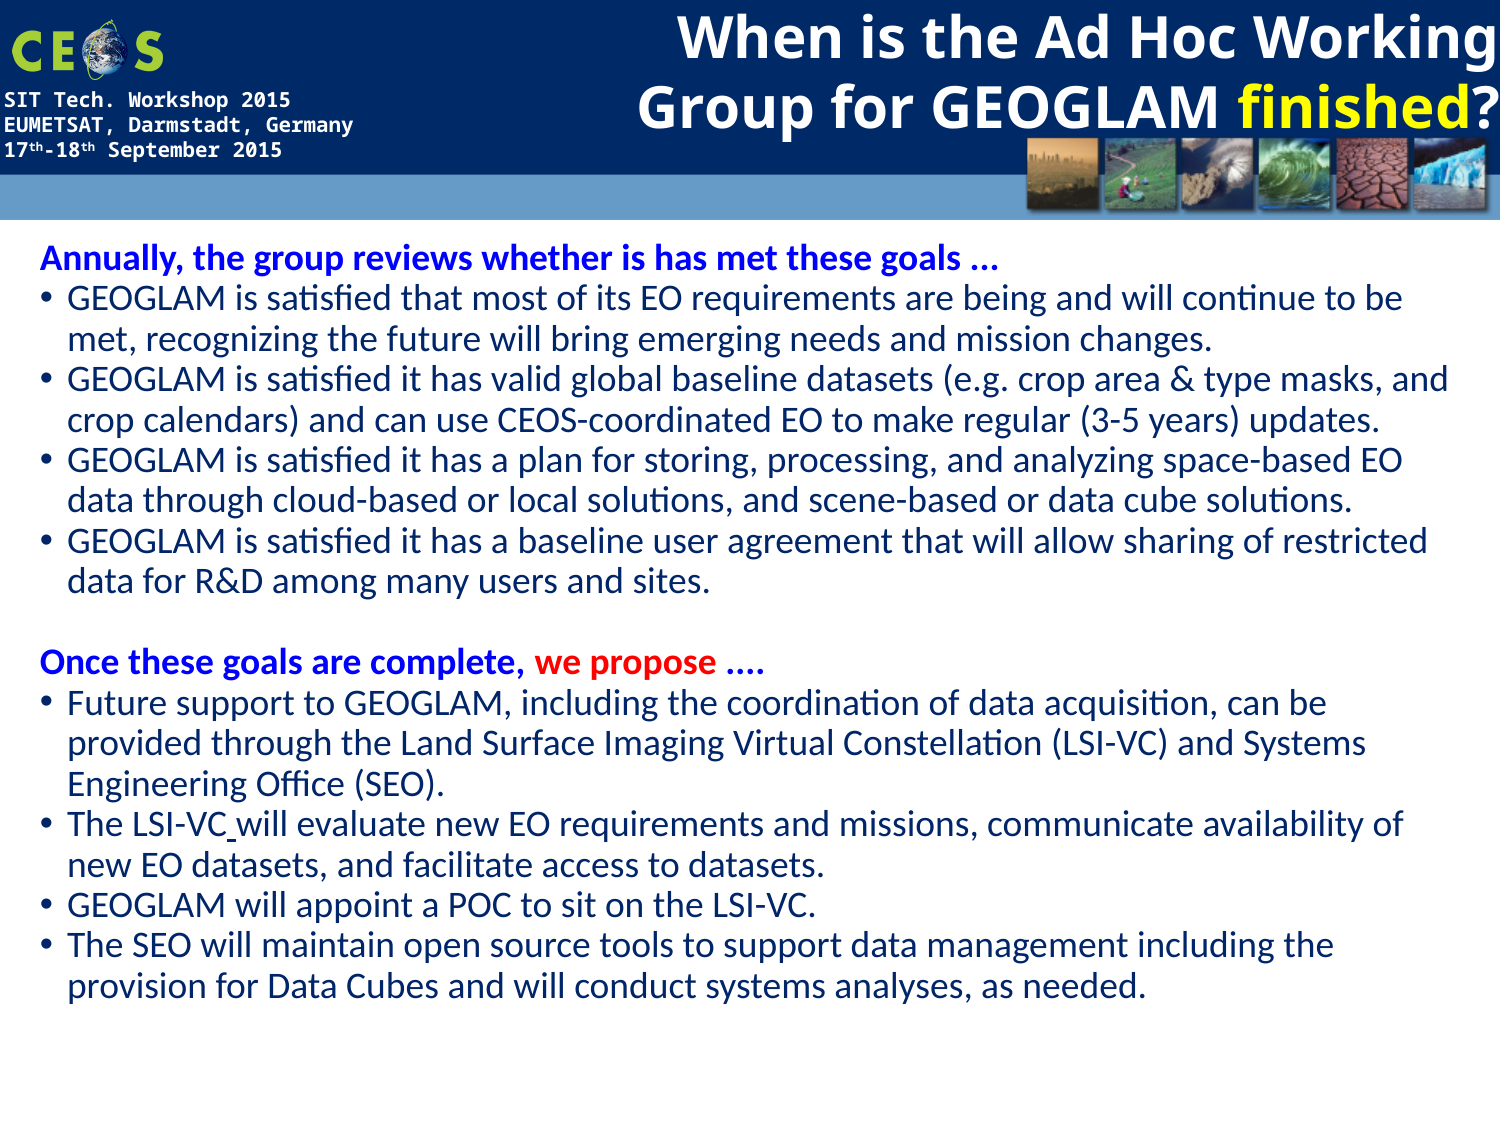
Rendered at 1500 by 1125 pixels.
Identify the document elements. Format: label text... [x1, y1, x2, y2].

title When is the Ad Hoc Working Group for GEOGLAM finished? [612, 0, 1500, 165]
text_box Annually, the group reviews whether is has met these goals ... GEOGLAM is satisfied that most of its EO requirements are being and will continue to be met, recognizing the future will bring emerging needs and mission changes. GEOGLAM is satisfied it has valid global baseline datasets (e.g. crop area & type masks, and crop calendars) and can use CEOS-coordinated EO to make regular (3-5 years) updates. GEOGLAM is satisfied it has a plan for storing, processing, and analyzing space-based EO data through cloud-based or local solutions, and scene-based or data cube solutions. GEOGLAM is satisfied it has a baseline user agreement that will allow sharing of restricted data for R&D among many users and sites. Once these goals are complete, we propose .... Future support to GEOGLAM, including the coordination of data acquisition, can be provided through the Land Surface Imaging Virtual Constellation (LSI-VC) and Systems Engineering Office (SEO). The LSI-VC will evaluate new EO requirements and missions, communicate availability of new EO datasets, and facilitate access to datasets. GEOGLAM will appoint a POC to sit on the LSI-VC. The SEO will maintain open source tools to support data management including the provision for Data Cubes and will conduct systems analyses, as needed. [24, 230, 1475, 1093]
picture [0, 0, 1500, 220]
